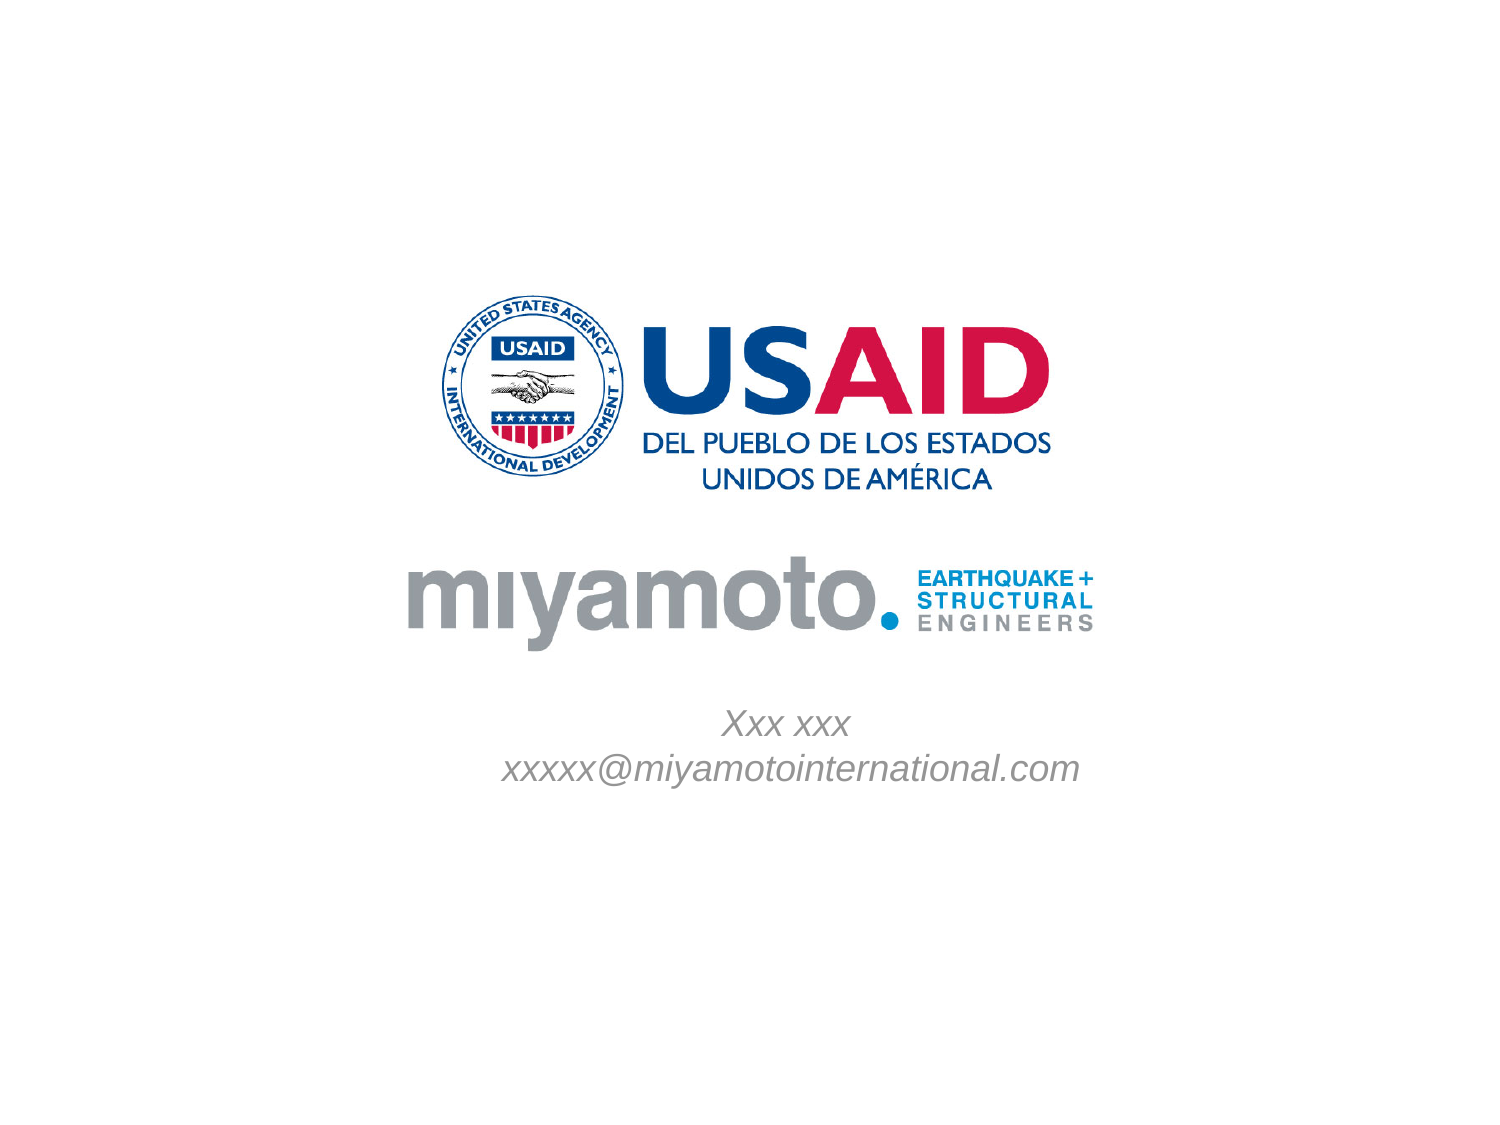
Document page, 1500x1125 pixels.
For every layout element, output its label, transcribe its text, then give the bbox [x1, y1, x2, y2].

text_box Xxx xxx xxxxx@miyamotointernational.com [479, 700, 1104, 797]
picture [340, 251, 1175, 692]
